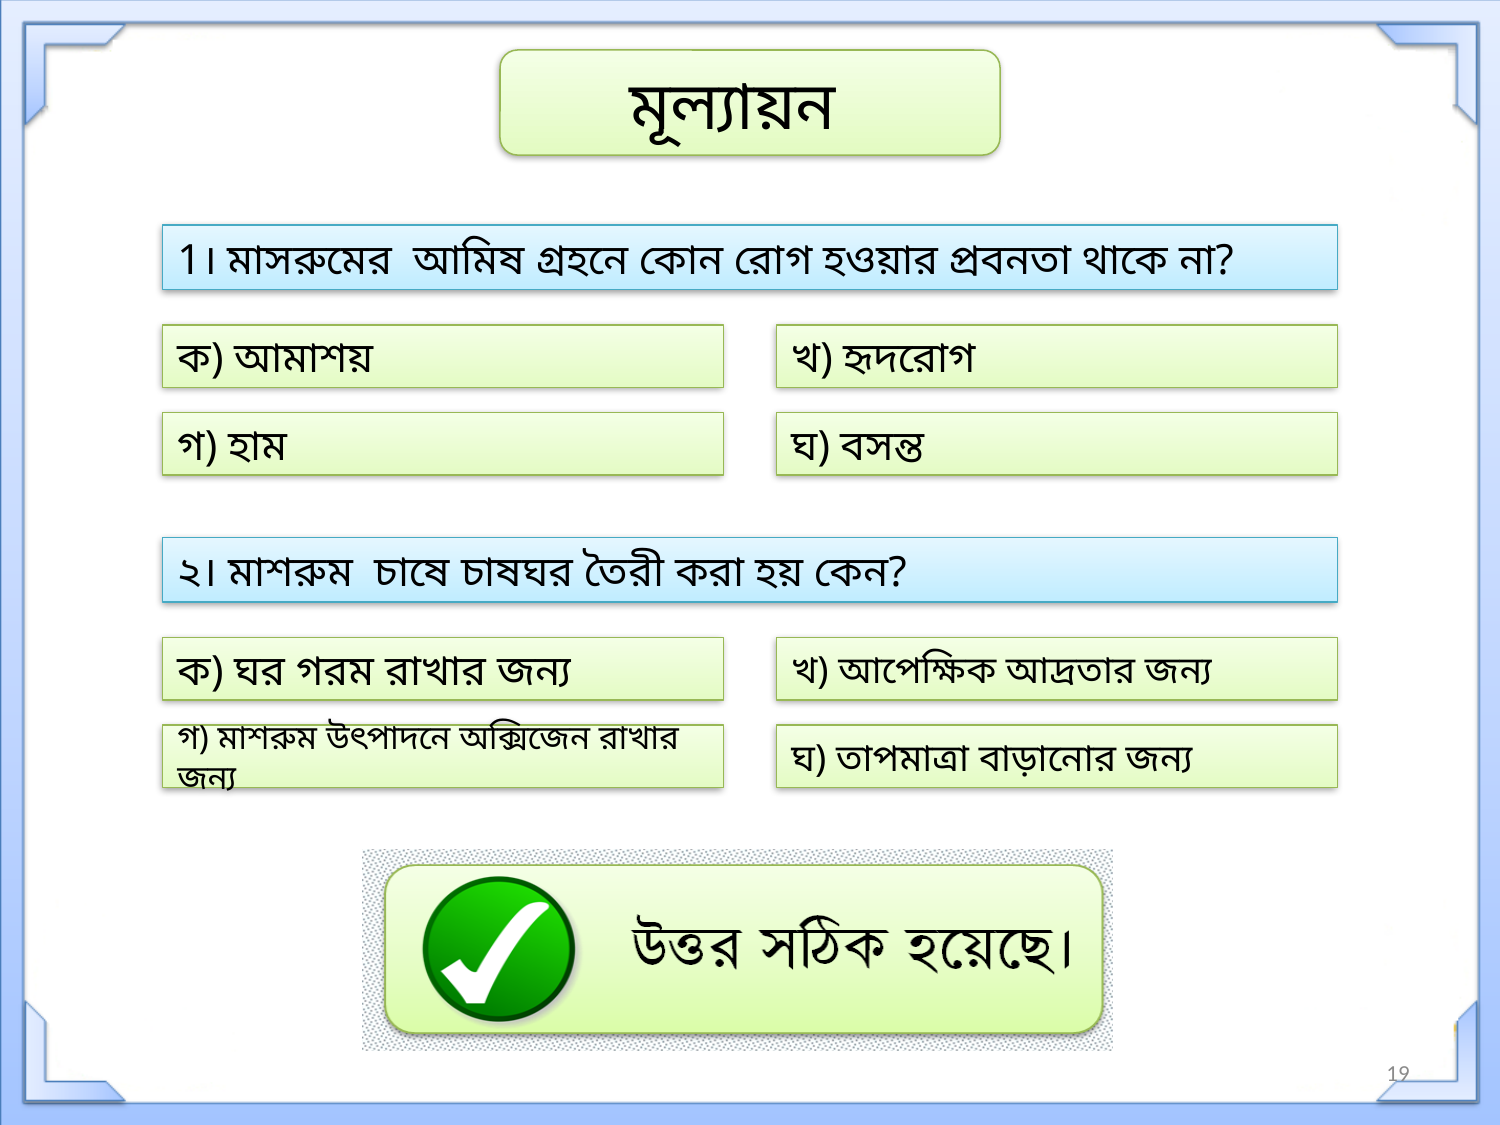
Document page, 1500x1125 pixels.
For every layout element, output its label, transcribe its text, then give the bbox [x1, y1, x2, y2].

text_box ক) ঘর গরম রাখার জন্য [162, 637, 724, 701]
text_box ঘ) বসন্ত [776, 412, 1338, 476]
text_box গ) হাম [162, 412, 724, 476]
text_box গ) মাশরুম উৎপাদনে অক্সিজেন রাখার জন্য [162, 724, 724, 788]
text_box খ) আপেক্ষিক আদ্রতার জন্য [776, 637, 1338, 701]
text_box খ) হৃদরোগ [776, 324, 1338, 388]
text_box ক) আমাশয় [162, 324, 724, 388]
text_box মূল্যায়ন [499, 49, 1001, 156]
text_box ২। মাশরুম চাষে চাষঘর তৈরী করা হয় কেন? [162, 537, 1338, 603]
text_box ঘ) তাপমাত্রা বাড়ানোর জন্য [776, 724, 1338, 788]
slide_number 19 [1074, 1042, 1425, 1103]
text_box 1। মাসরুমের আমিষ গ্রহনে কোন রোগ হওয়ার প্রবনতা থাকে না? [162, 224, 1338, 290]
picture [0, 0, 1500, 1125]
